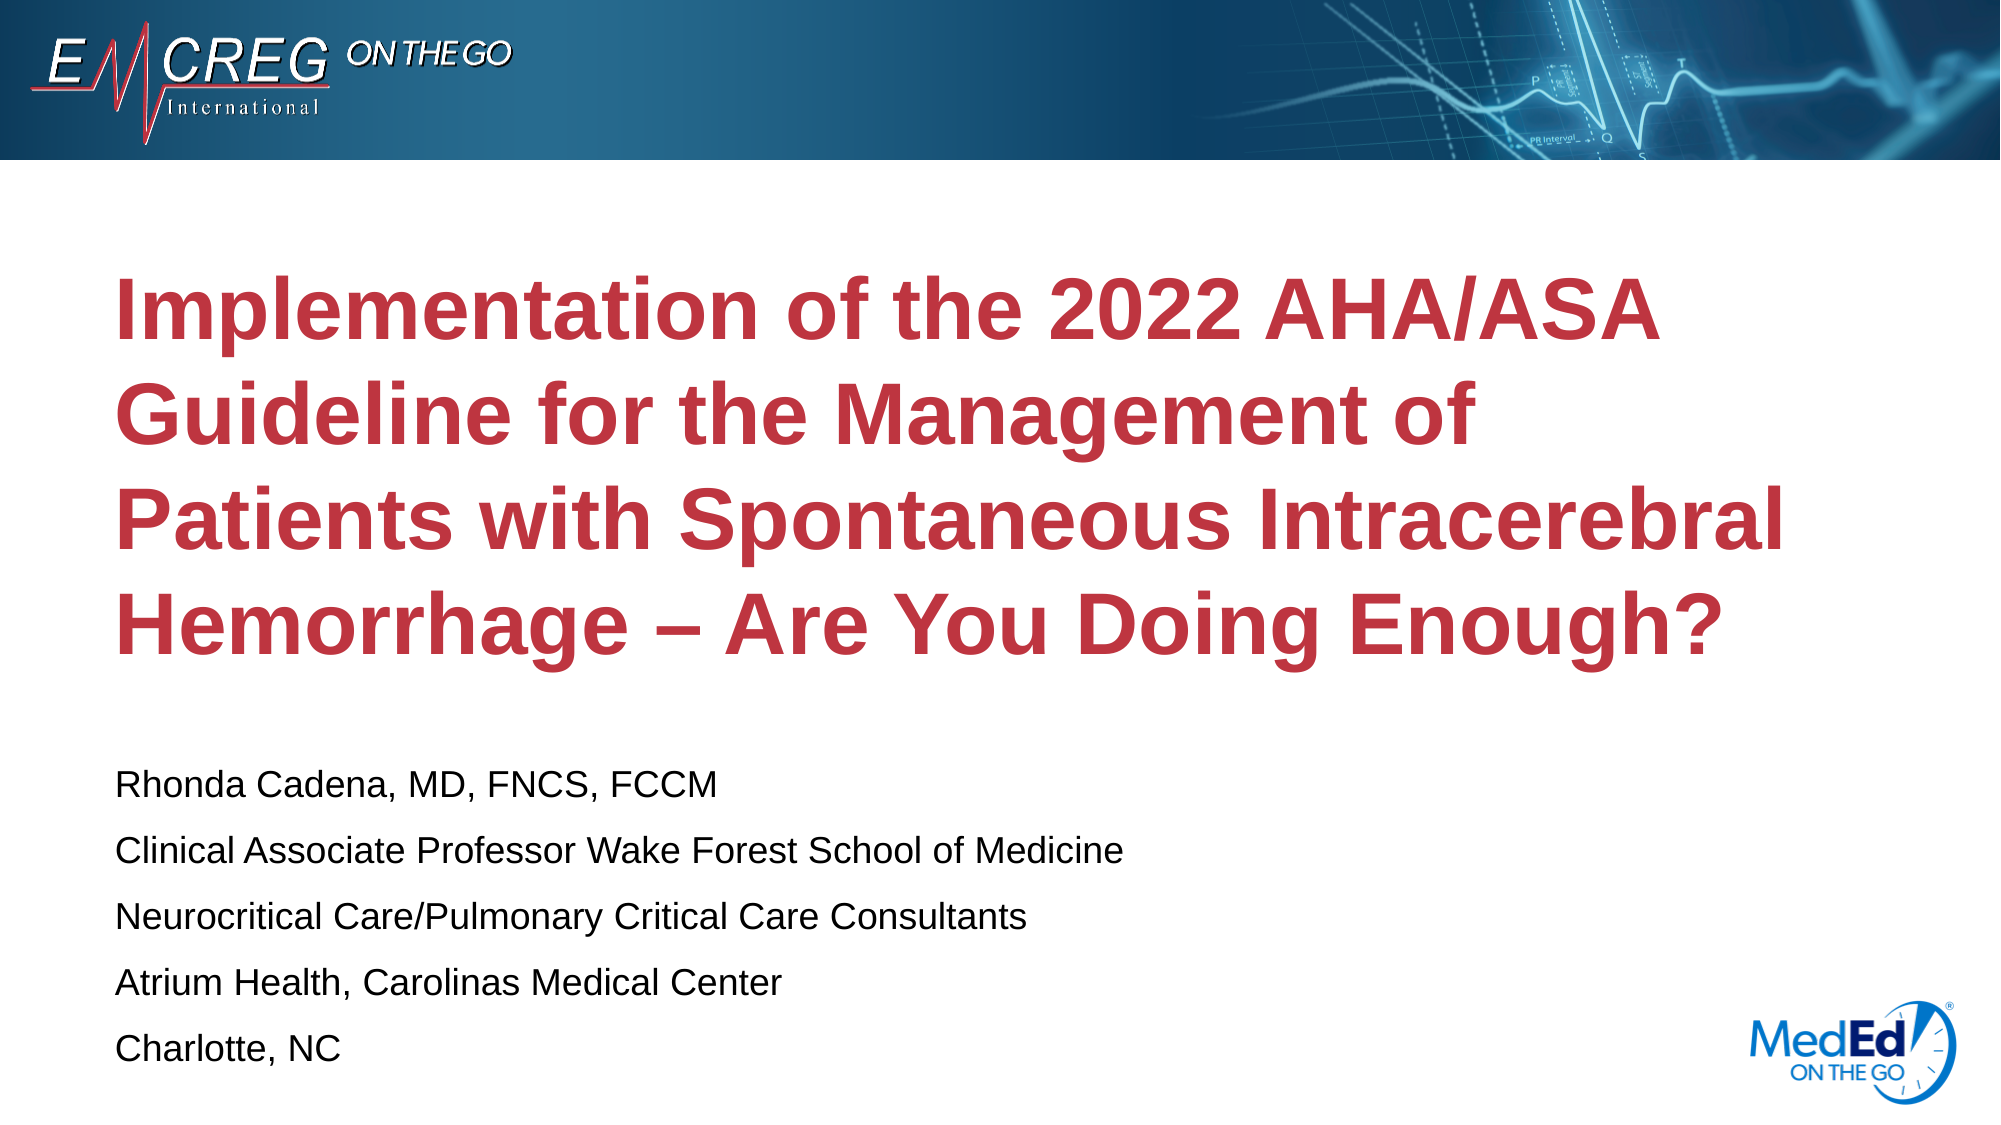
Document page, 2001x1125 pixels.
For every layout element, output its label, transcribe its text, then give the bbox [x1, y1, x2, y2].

picture [0, 0, 2000, 160]
title Implementation of the 2022 AHA/ASA Guideline for the Management of Patients with Spontaneous Intracerebral Hemorrhage – Are You Doing Enough? [99, 280, 1825, 749]
list Rhonda Cadena, MD, FNCS, FCCM Clinical Associate Professor Wake Forest School of Medicine Neurocritical Care/Pulmonary Critical Care Consultants Atrium Health, Carolinas Medical Center Charlotte, NC [99, 752, 1825, 1071]
picture [1749, 999, 1958, 1106]
